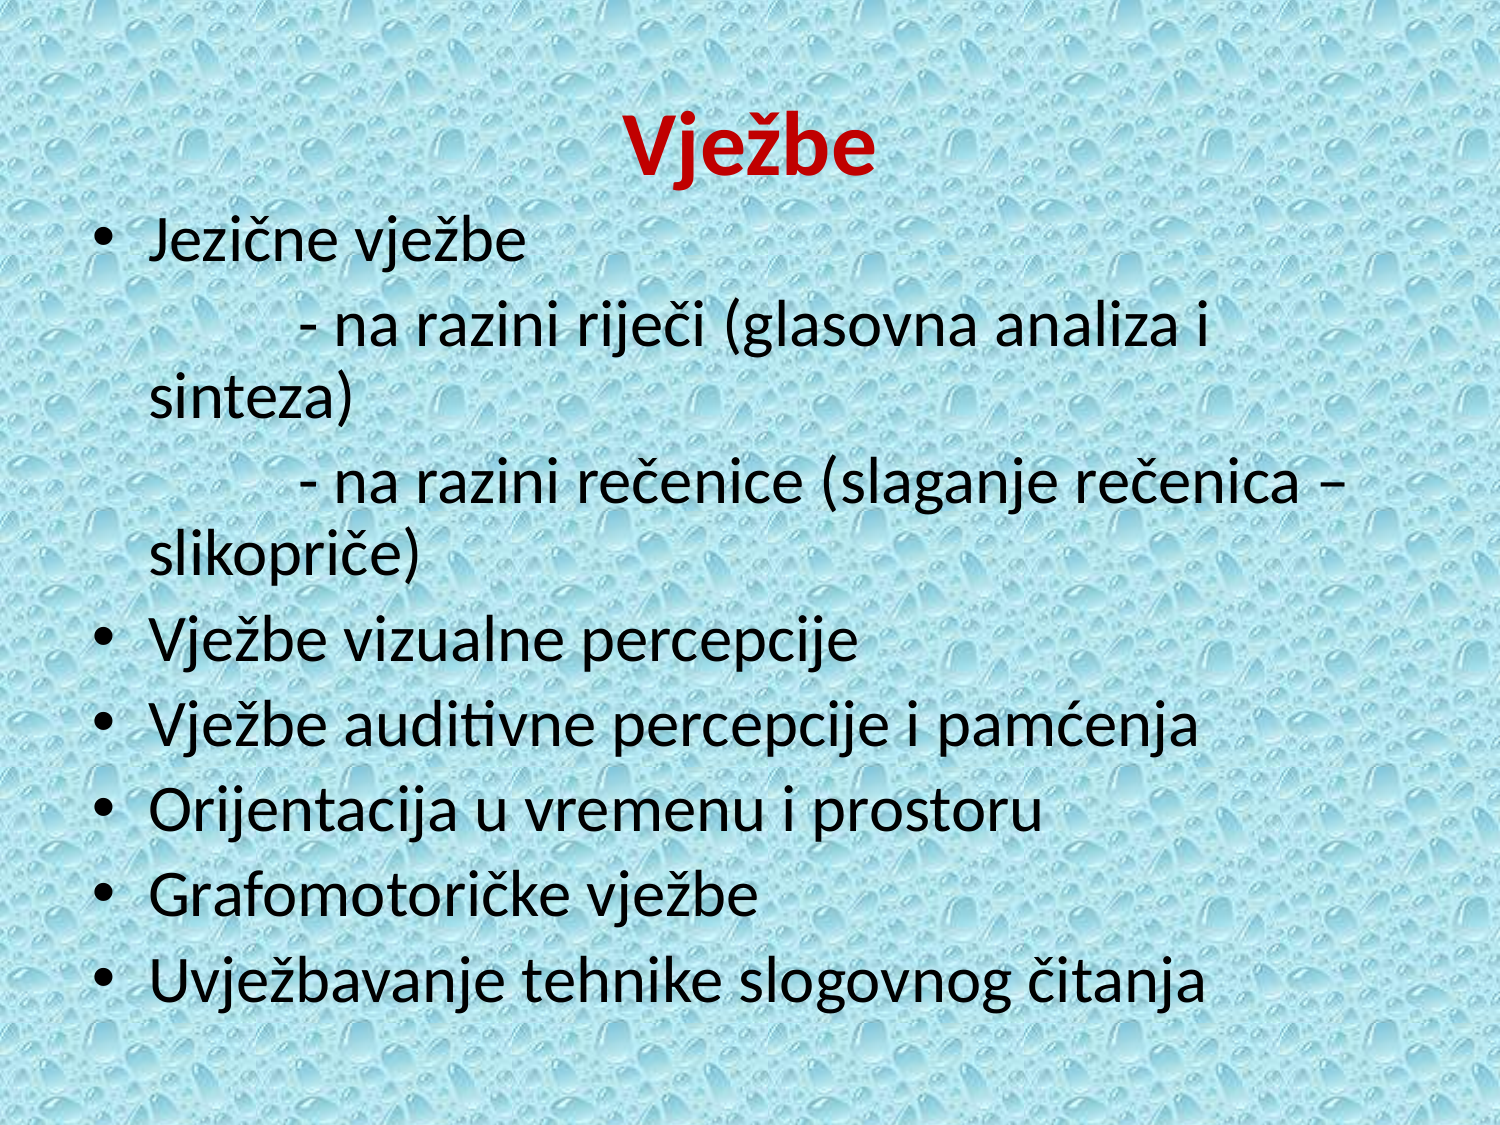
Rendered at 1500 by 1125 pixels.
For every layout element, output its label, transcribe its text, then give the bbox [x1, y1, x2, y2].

picture [0, 0, 1500, 1125]
list Jezične vježbe - na razini riječi (glasovna analiza i sinteza) - na razini rečenice (slaganje rečenica – slikopriče) Vježbe vizualne percepcije Vježbe auditivne percepcije i pamćenja Orijentacija u vremenu i prostoru Grafomotoričke vježbe Uvježbavanje tehnike slogovnog čitanja [76, 196, 1424, 1035]
title Vježbe [75, 45, 1425, 233]
